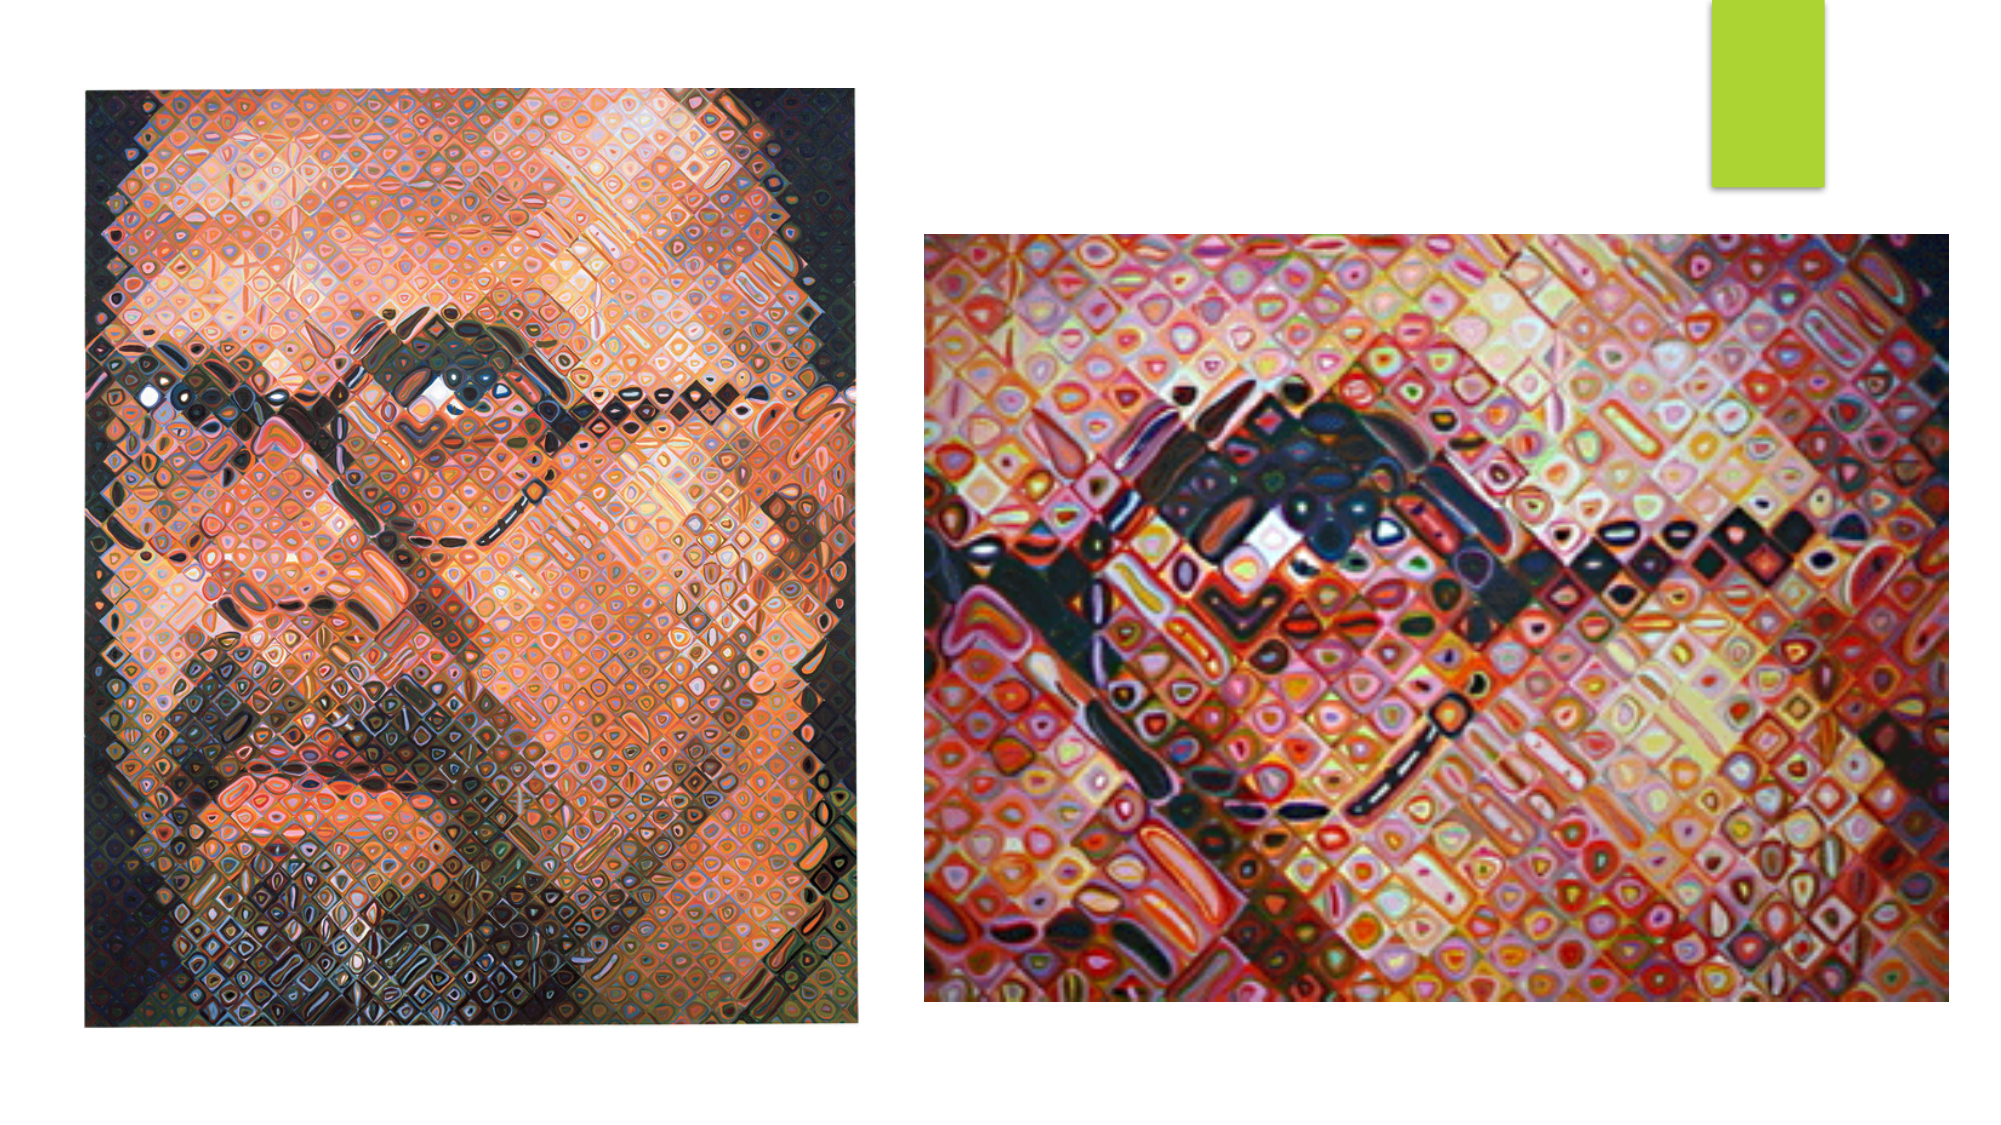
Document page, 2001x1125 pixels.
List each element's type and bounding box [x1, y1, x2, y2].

picture [83, 87, 859, 1028]
picture [924, 234, 1949, 1003]
